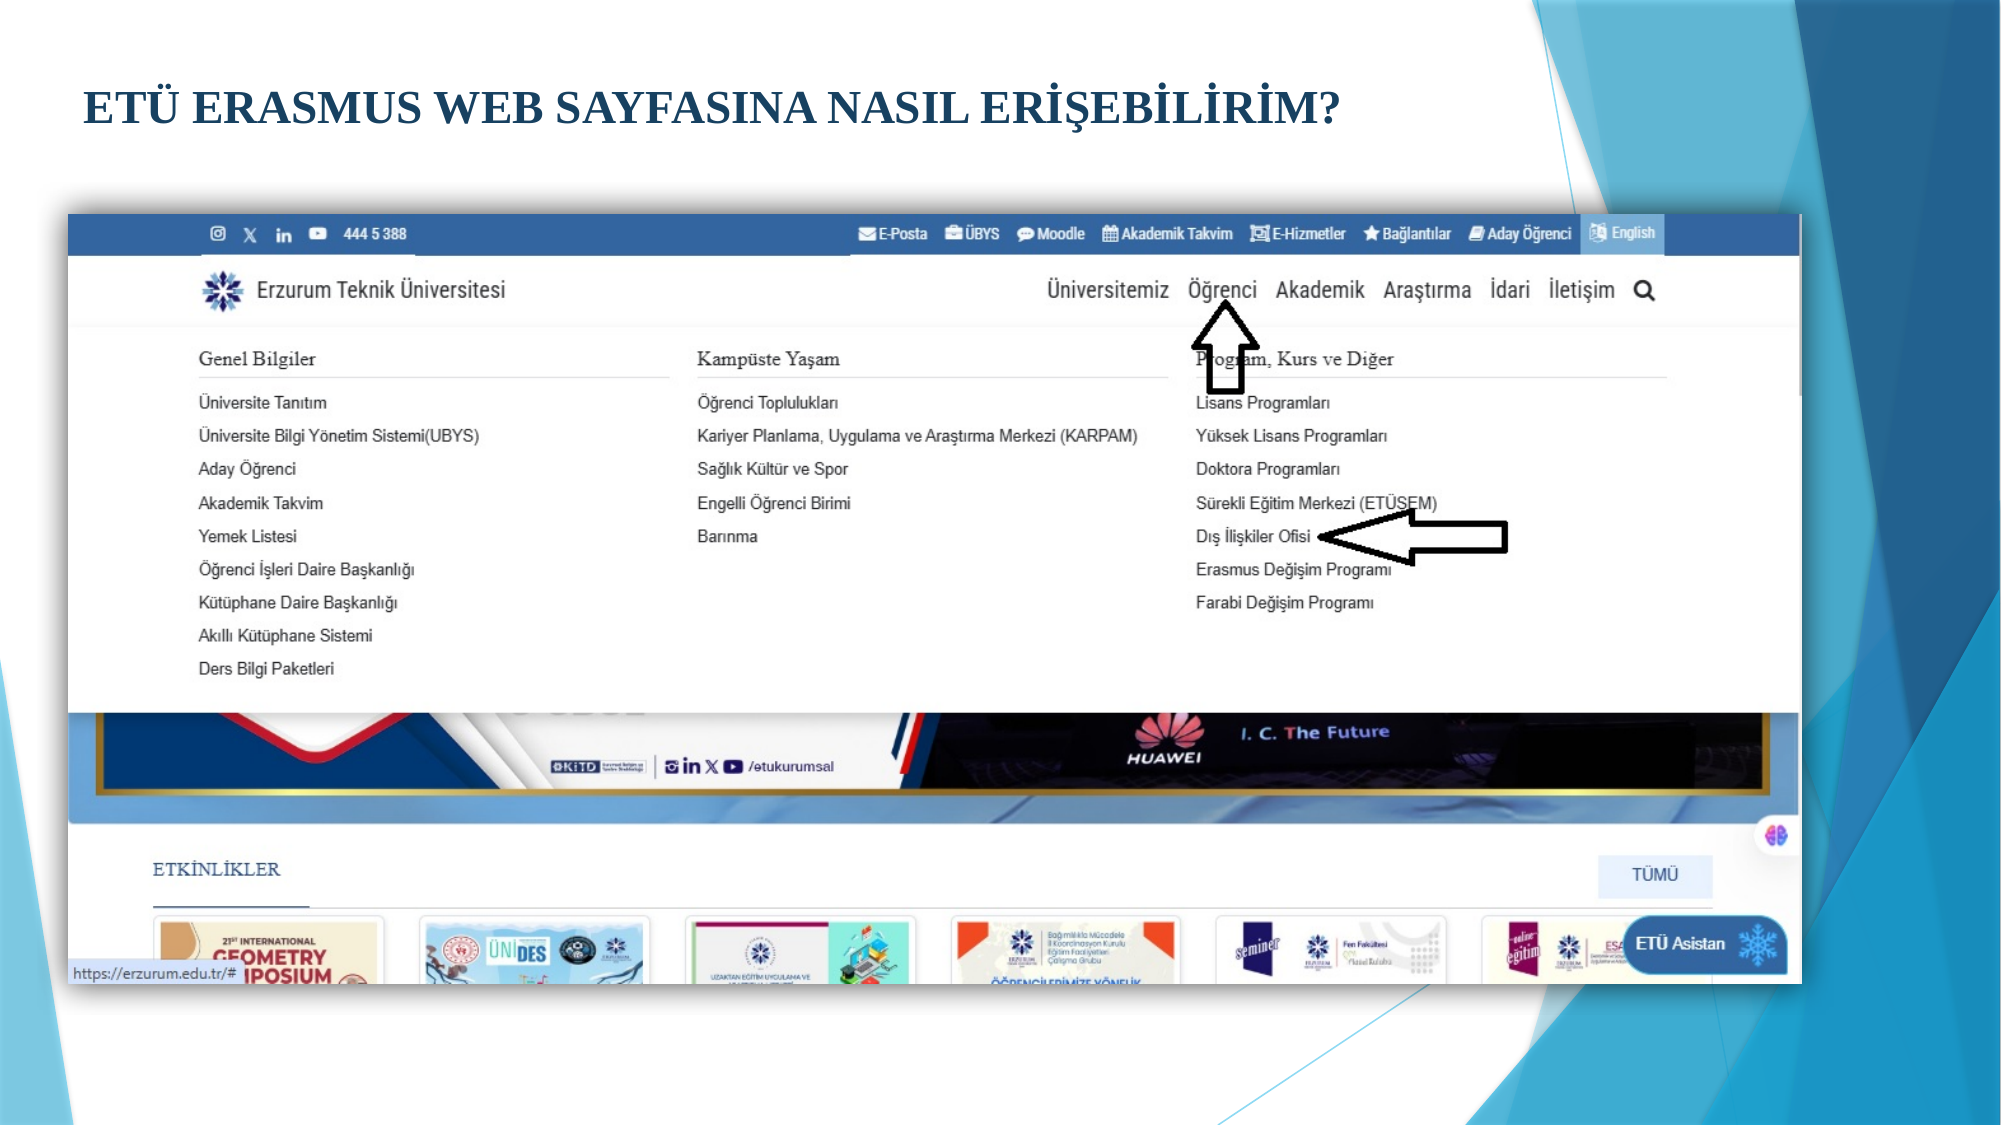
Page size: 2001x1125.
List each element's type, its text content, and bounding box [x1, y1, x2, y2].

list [68, 213, 1803, 985]
title ETÜ ERASMUS WEB SAYFASINA NASIL ERİŞEBİLİRİM? [68, 68, 1920, 215]
